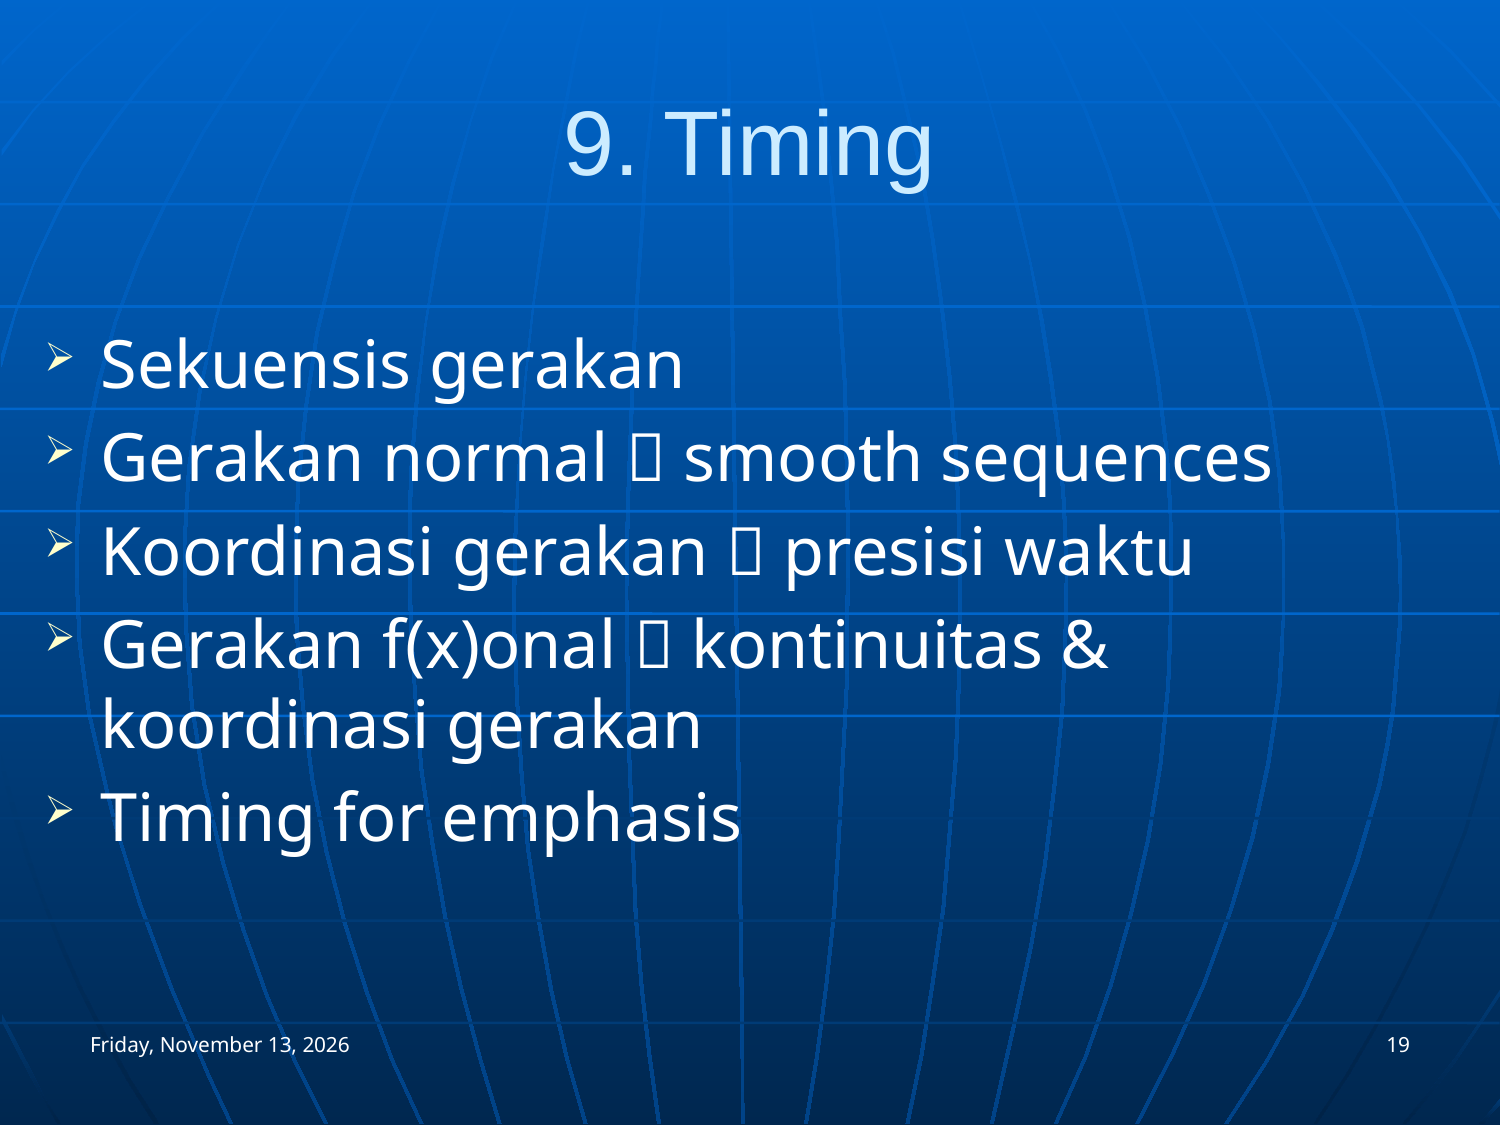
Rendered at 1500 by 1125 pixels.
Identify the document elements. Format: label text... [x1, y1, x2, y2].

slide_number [74, 1023, 426, 1100]
list Sekuensis gerakan Gerakan normal  smooth sequences Koordinasi gerakan  presisi waktu Gerakan f(x)onal  kontinuitas & koordinasi gerakan Timing for emphasis [29, 314, 1471, 1006]
title 9. Timing [29, 45, 1471, 233]
slide_number 19 [1074, 1023, 1426, 1100]
